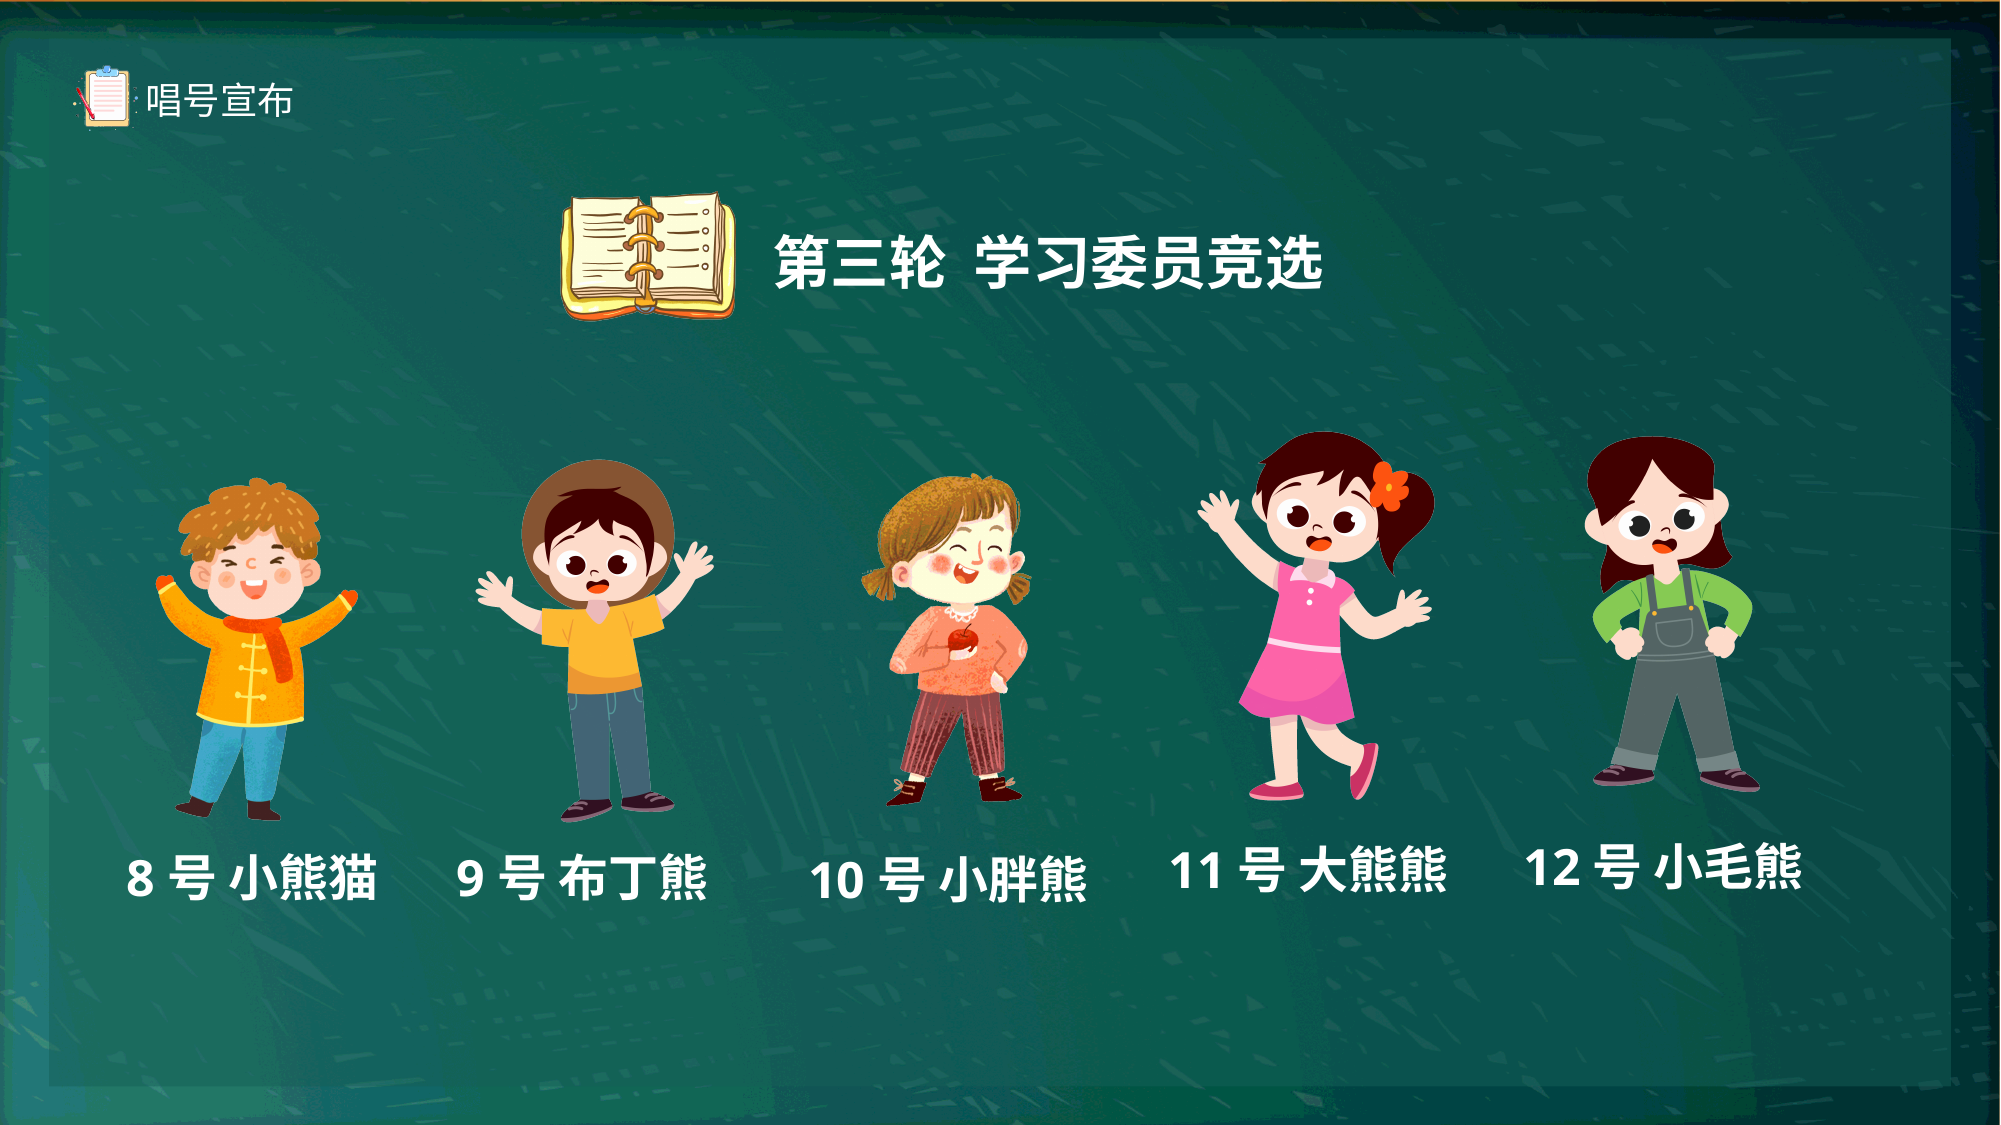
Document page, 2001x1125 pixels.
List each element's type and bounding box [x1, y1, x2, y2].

text_box [73, 65, 1131, 131]
text_box [390, 427, 810, 915]
text_box [1461, 399, 1881, 904]
text_box [746, 430, 1165, 917]
text_box [1106, 403, 1526, 907]
text_box [0, 0, 2000, 1125]
text_box [540, 149, 1758, 366]
text_box [49, 440, 468, 915]
